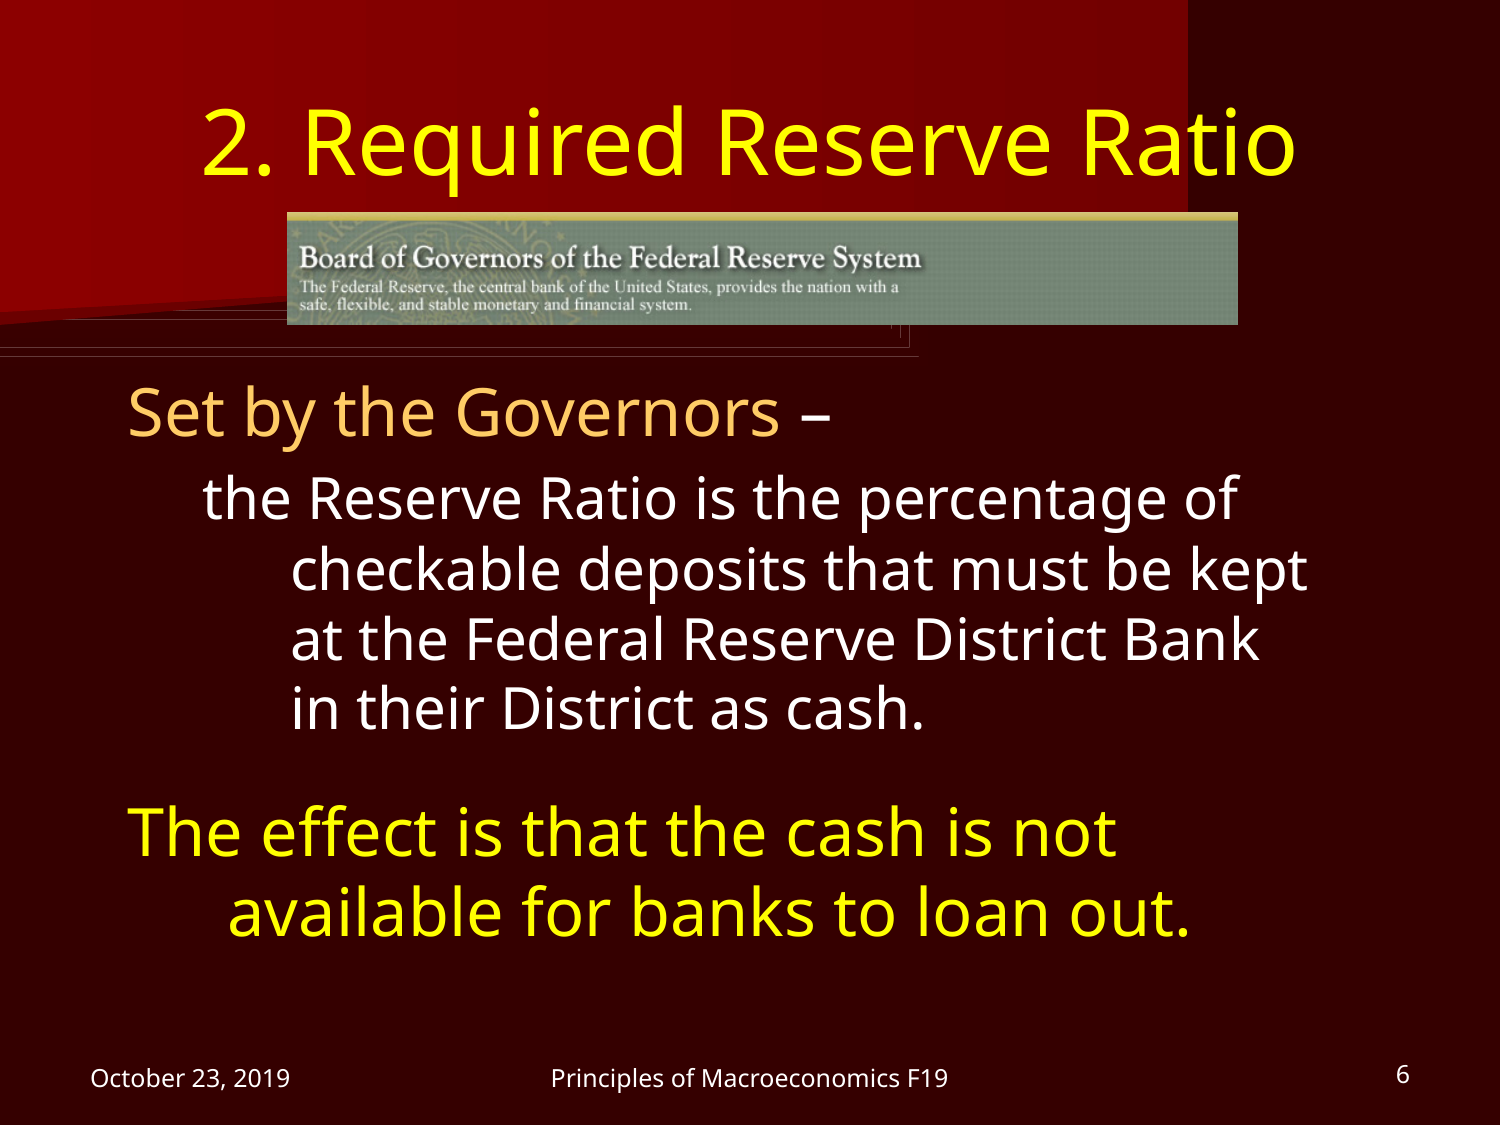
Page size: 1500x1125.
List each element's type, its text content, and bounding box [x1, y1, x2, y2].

footer Principles of Macroeconomics F19 [512, 1025, 988, 1100]
slide_number 6 [1074, 1025, 1425, 1100]
title 2. Required Reserve Ratio [24, 45, 1475, 233]
list Set by the Governors – the Reserve Ratio is the percentage of checkable deposits that must be kept at the Federal Reserve District Bank in their District as cash. The effect is that the cash is not available for banks to loan out. [112, 362, 1338, 975]
picture [287, 212, 1238, 325]
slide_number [75, 1025, 425, 1100]
